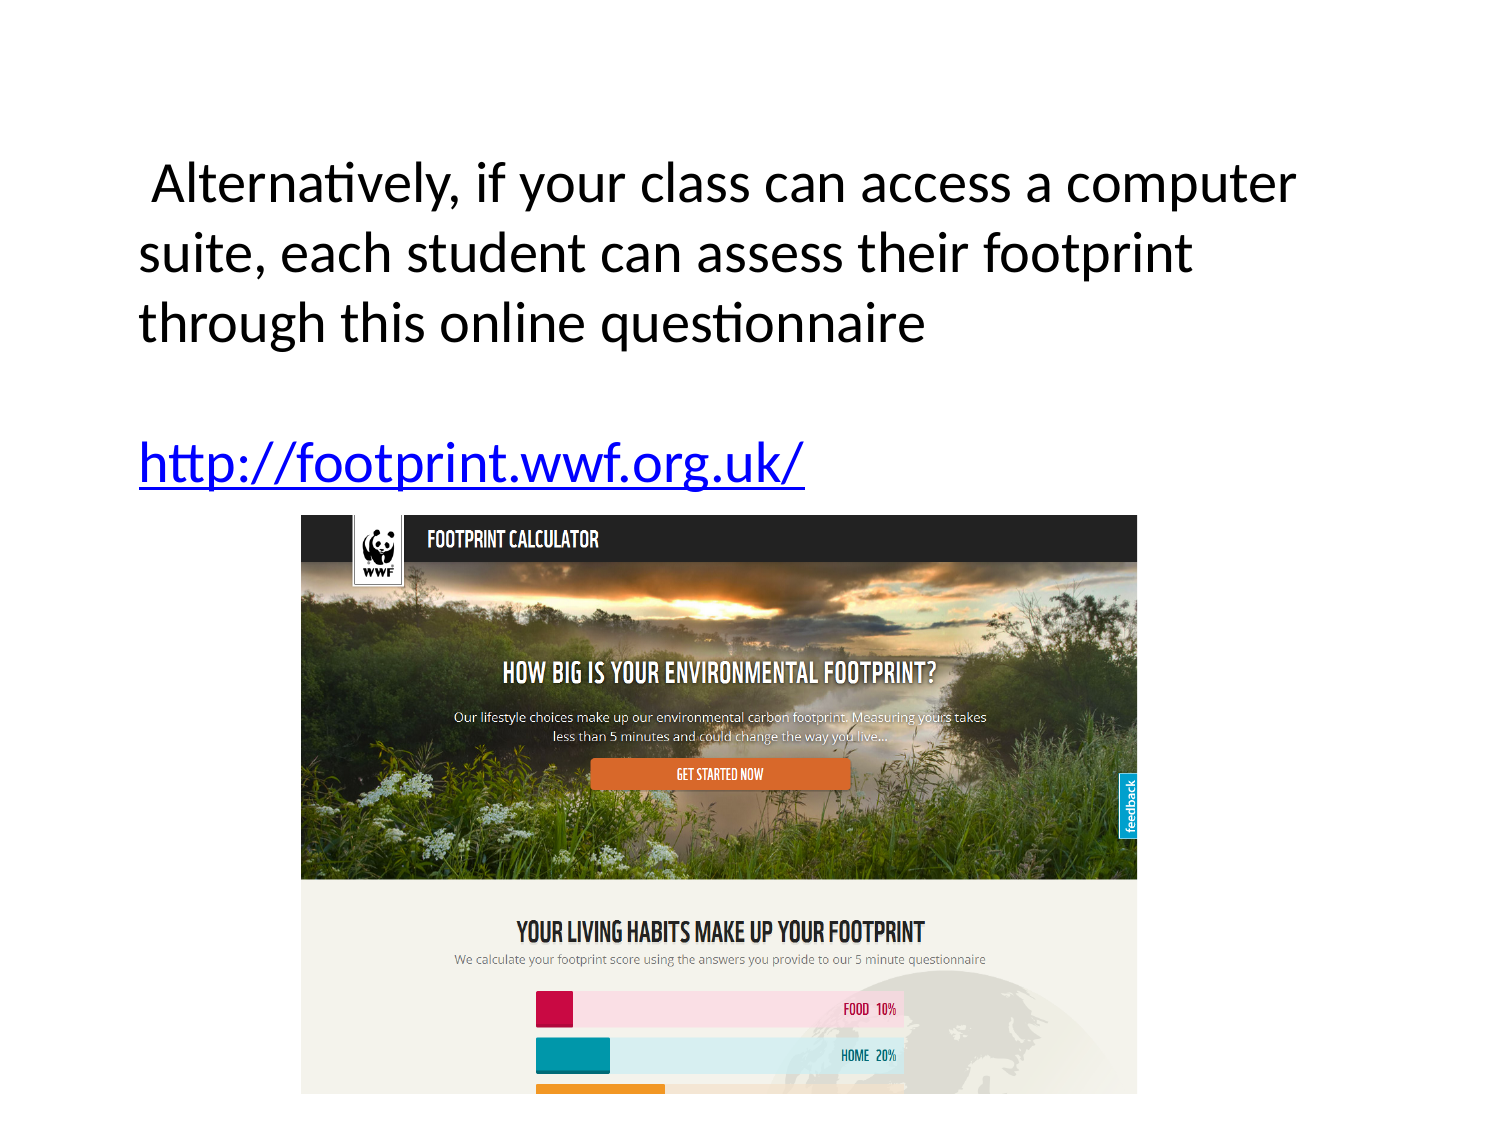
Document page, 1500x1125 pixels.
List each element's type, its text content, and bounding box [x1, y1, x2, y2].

text_box Alternatively, if your class can access a computer suite, each student can assess their footprint through this online questionnaire http://footprint.wwf.org.uk/ [123, 137, 1388, 727]
picture [300, 514, 1138, 1095]
